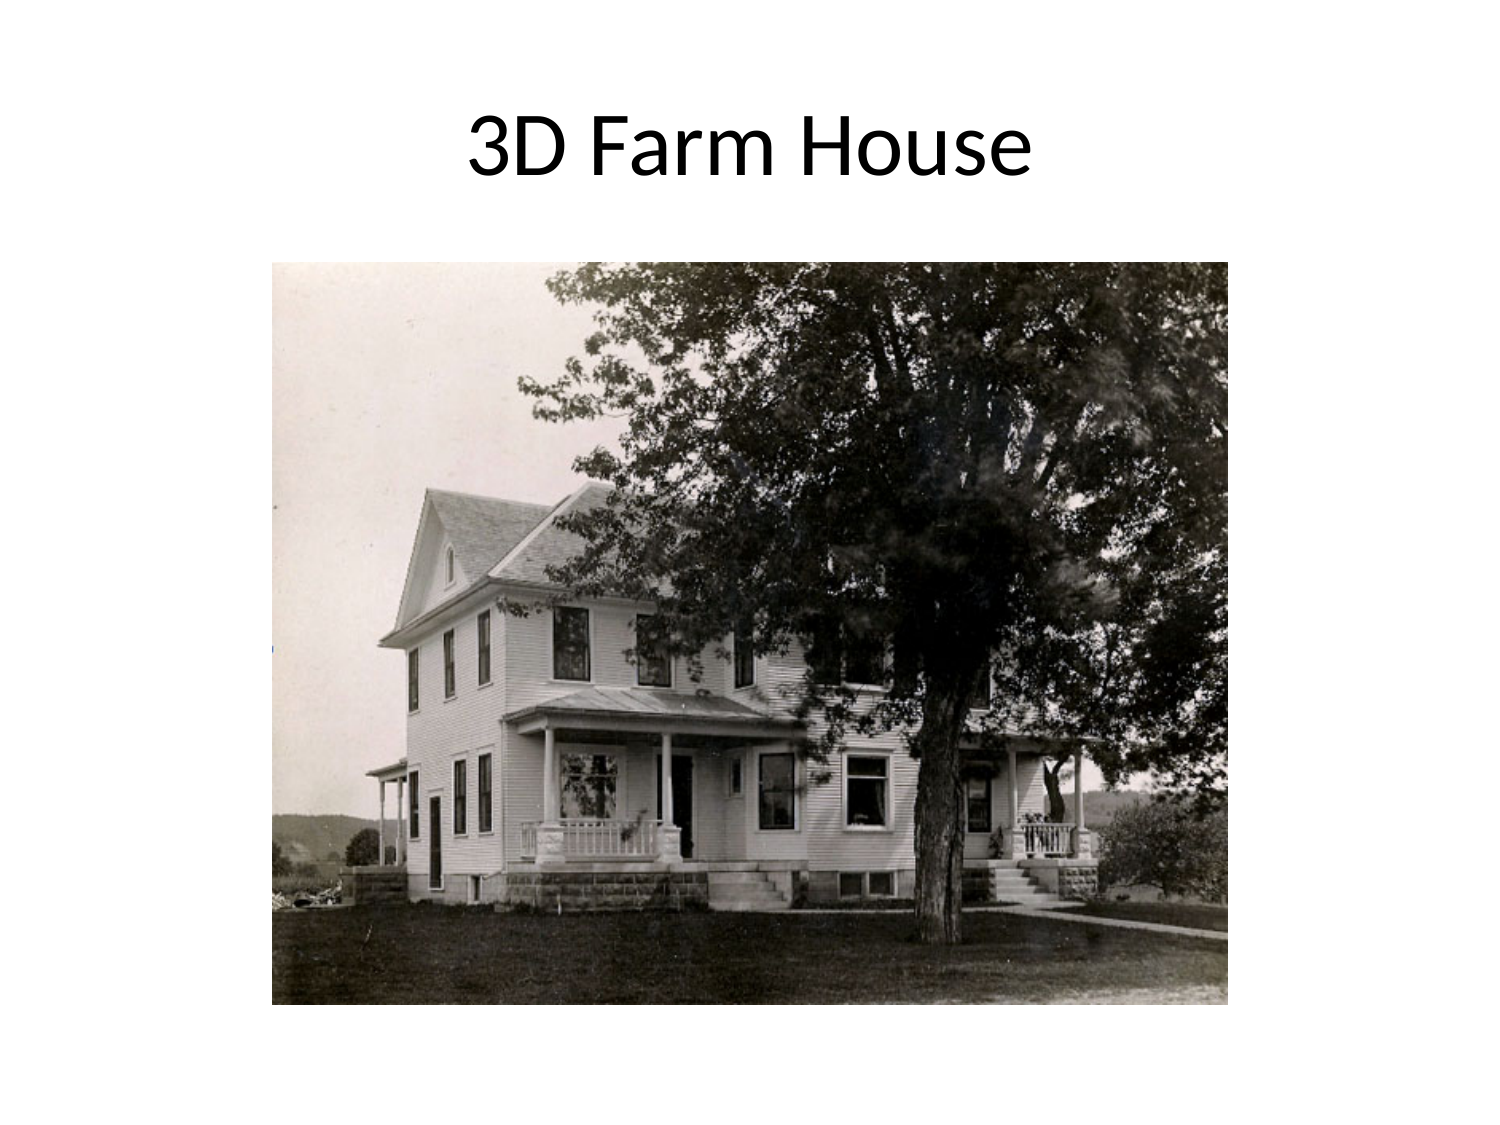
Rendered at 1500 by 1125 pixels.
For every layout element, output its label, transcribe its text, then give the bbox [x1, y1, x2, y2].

title 3D Farm House [75, 45, 1425, 233]
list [271, 262, 1229, 1006]
